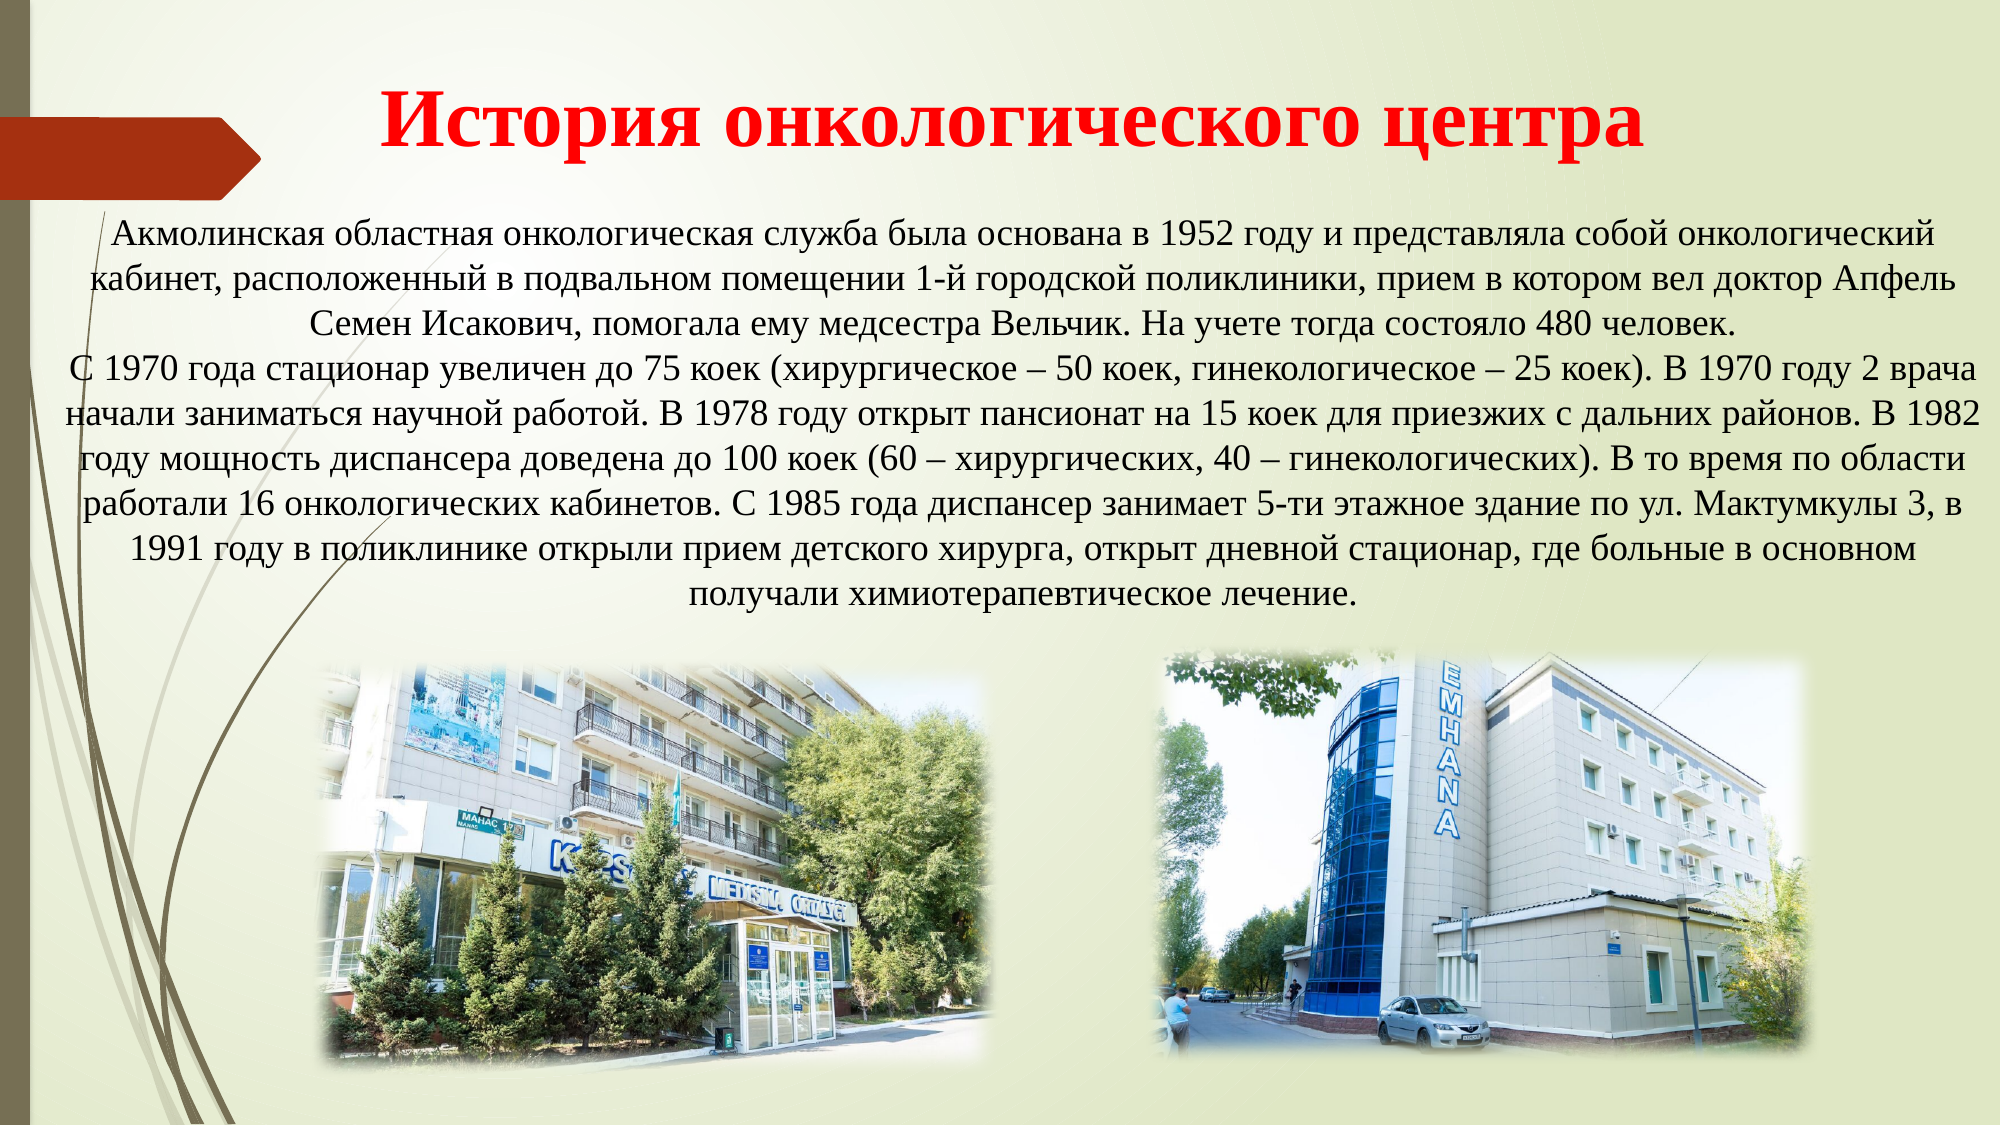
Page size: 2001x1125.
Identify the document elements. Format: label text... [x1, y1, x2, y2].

picture [1145, 643, 1821, 1064]
text_box История онкологического центра Акмолинская областная онкологическая служба была основана в 1952 году и представляла собой онкологический кабинет, расположенный в подвальном помещении 1-й городской поликлиники, прием в котором вел доктор Апфель Семен Исакович, помогала ему медсестра Вельчик. На учете тогда состояло 480 человек. С 1970 года стационар увеличен до 75 коек (хирургическое – 50 коек, гинекологическое – 25 коек). В 1970 году 2 врача начали заниматься научной работой. В 1978 году открыт пансионат на 15 коек для приезжих с дальних районов. В 1982 году мощность диспансера доведена до 100 коек (60 – хирургических, 40 – гинекологических). В то время по области работали 16 онкологических кабинетов. С 1985 года диспансер занимает 5-ти этажное здание по ул. Мактумкулы 3, в 1991 году в поликлинике открыли прием детского хирурга, открыт дневной стационар, где больные в основном получали химиотерапевтическое лечение. [47, 55, 2000, 621]
picture [310, 658, 1001, 1078]
